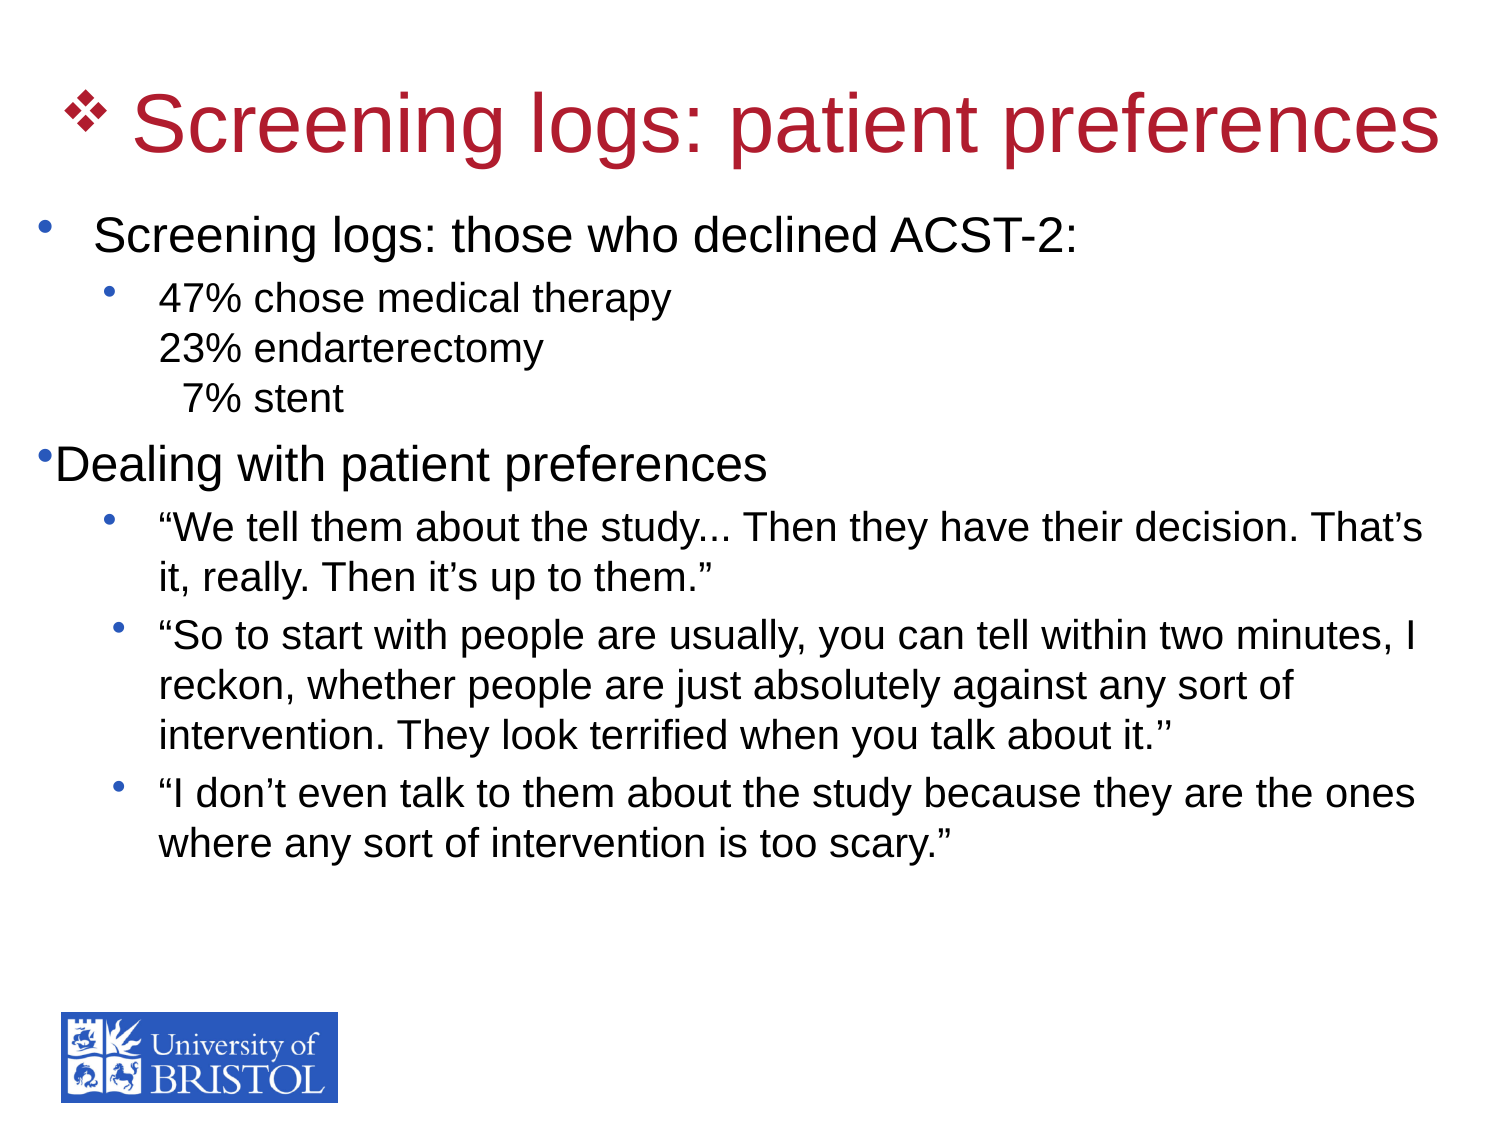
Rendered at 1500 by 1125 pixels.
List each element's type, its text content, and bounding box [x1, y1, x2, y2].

title Screening logs: patient preferences [17, 25, 1484, 213]
picture [61, 1012, 338, 1103]
list Screening logs: those who declined ACST-2: 47% chose medical therapy 23% endarterectomy 7% stent Dealing with patient preferences “We tell them about the study... Then they have their decision. That’s it, really. Then it’s up to them.” “So to start with people are usually, you can tell within two minutes, I reckon, whether people are just absolutely against any sort of intervention. They look terrified when you talk about it.’’ “I don’t even talk to them about the study because they are the ones where any sort of intervention is too scary.” [21, 195, 1457, 811]
